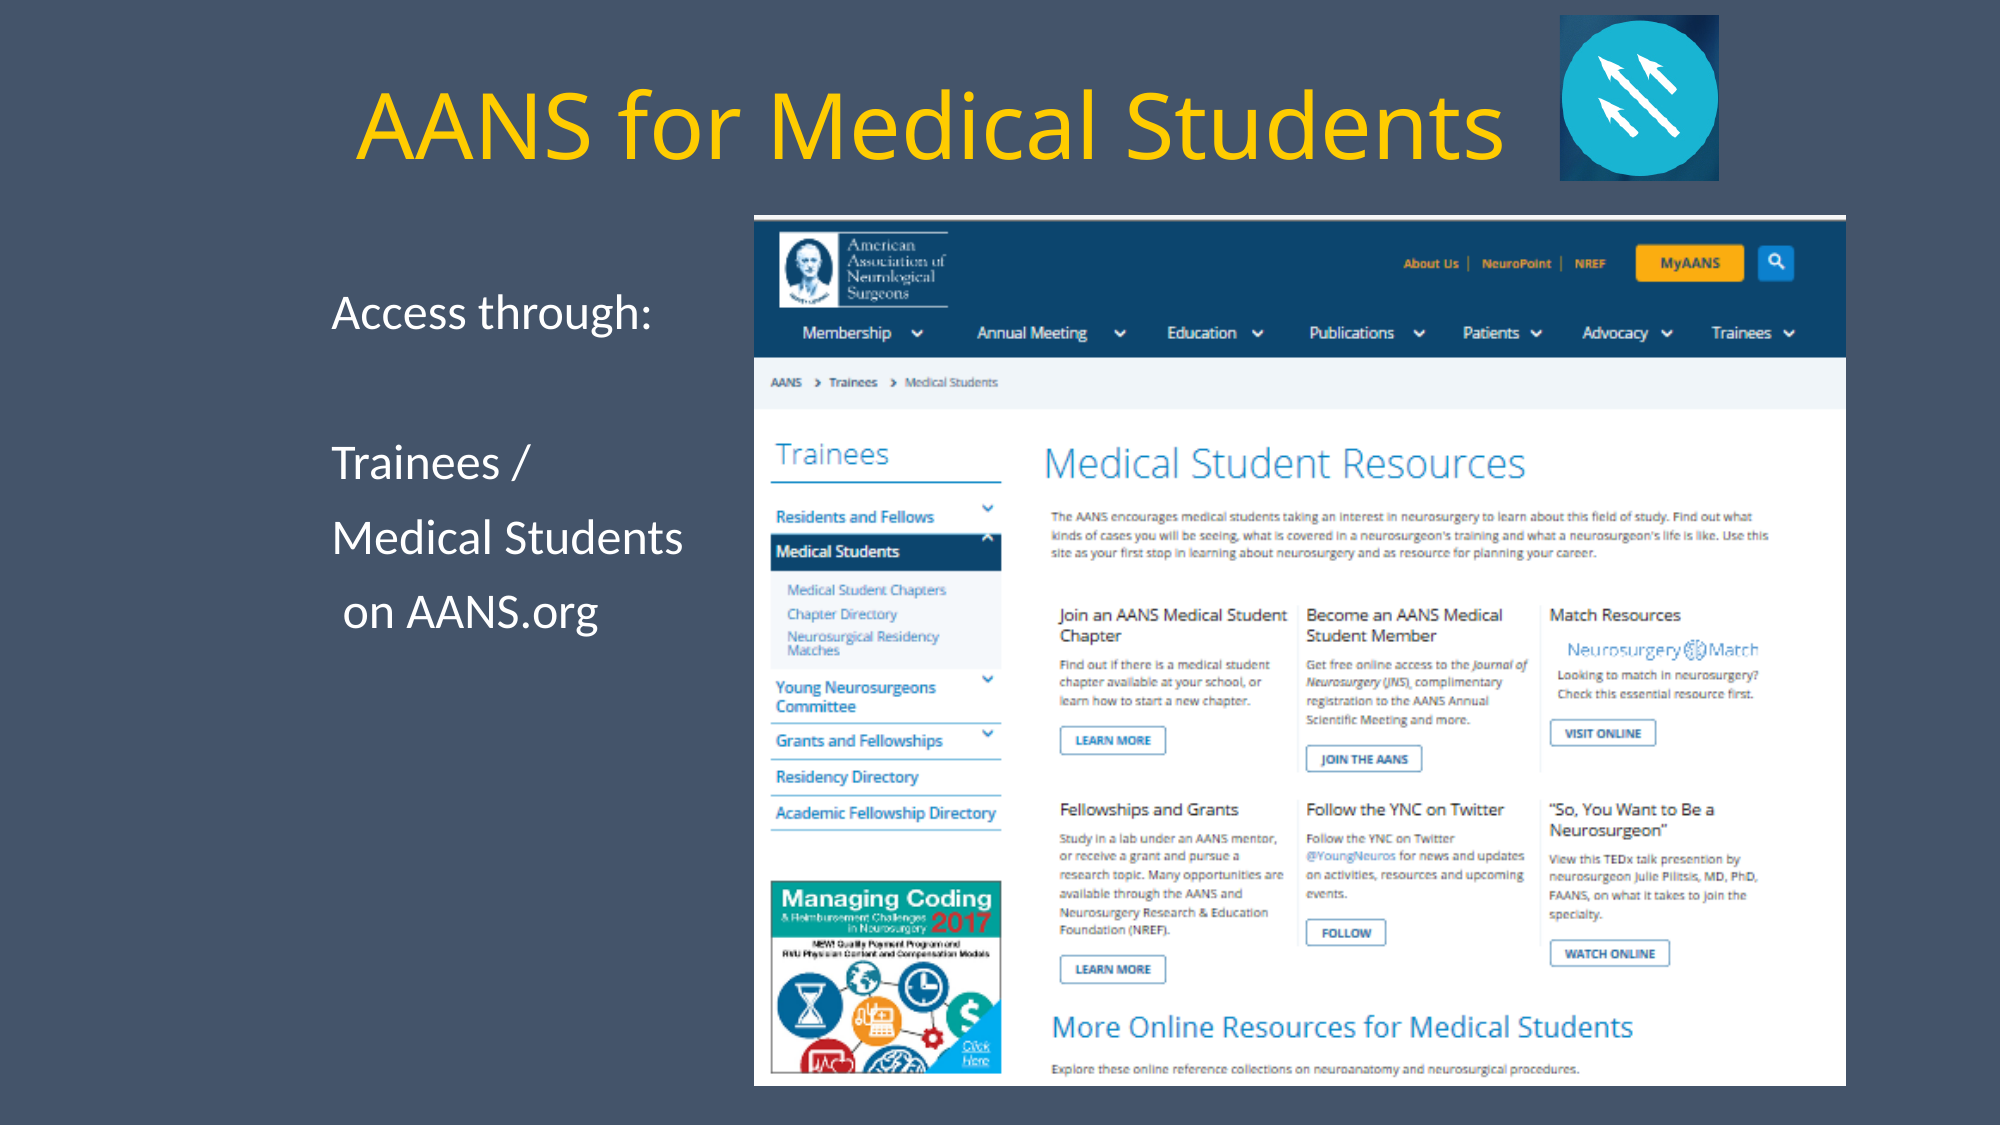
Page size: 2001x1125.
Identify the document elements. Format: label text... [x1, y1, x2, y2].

picture [754, 215, 1846, 1086]
picture [1559, 15, 1719, 181]
text_box Access through: Trainees / Medical Students on AANS.org [316, 279, 754, 714]
title AANS for Medical Students [341, 0, 1633, 188]
